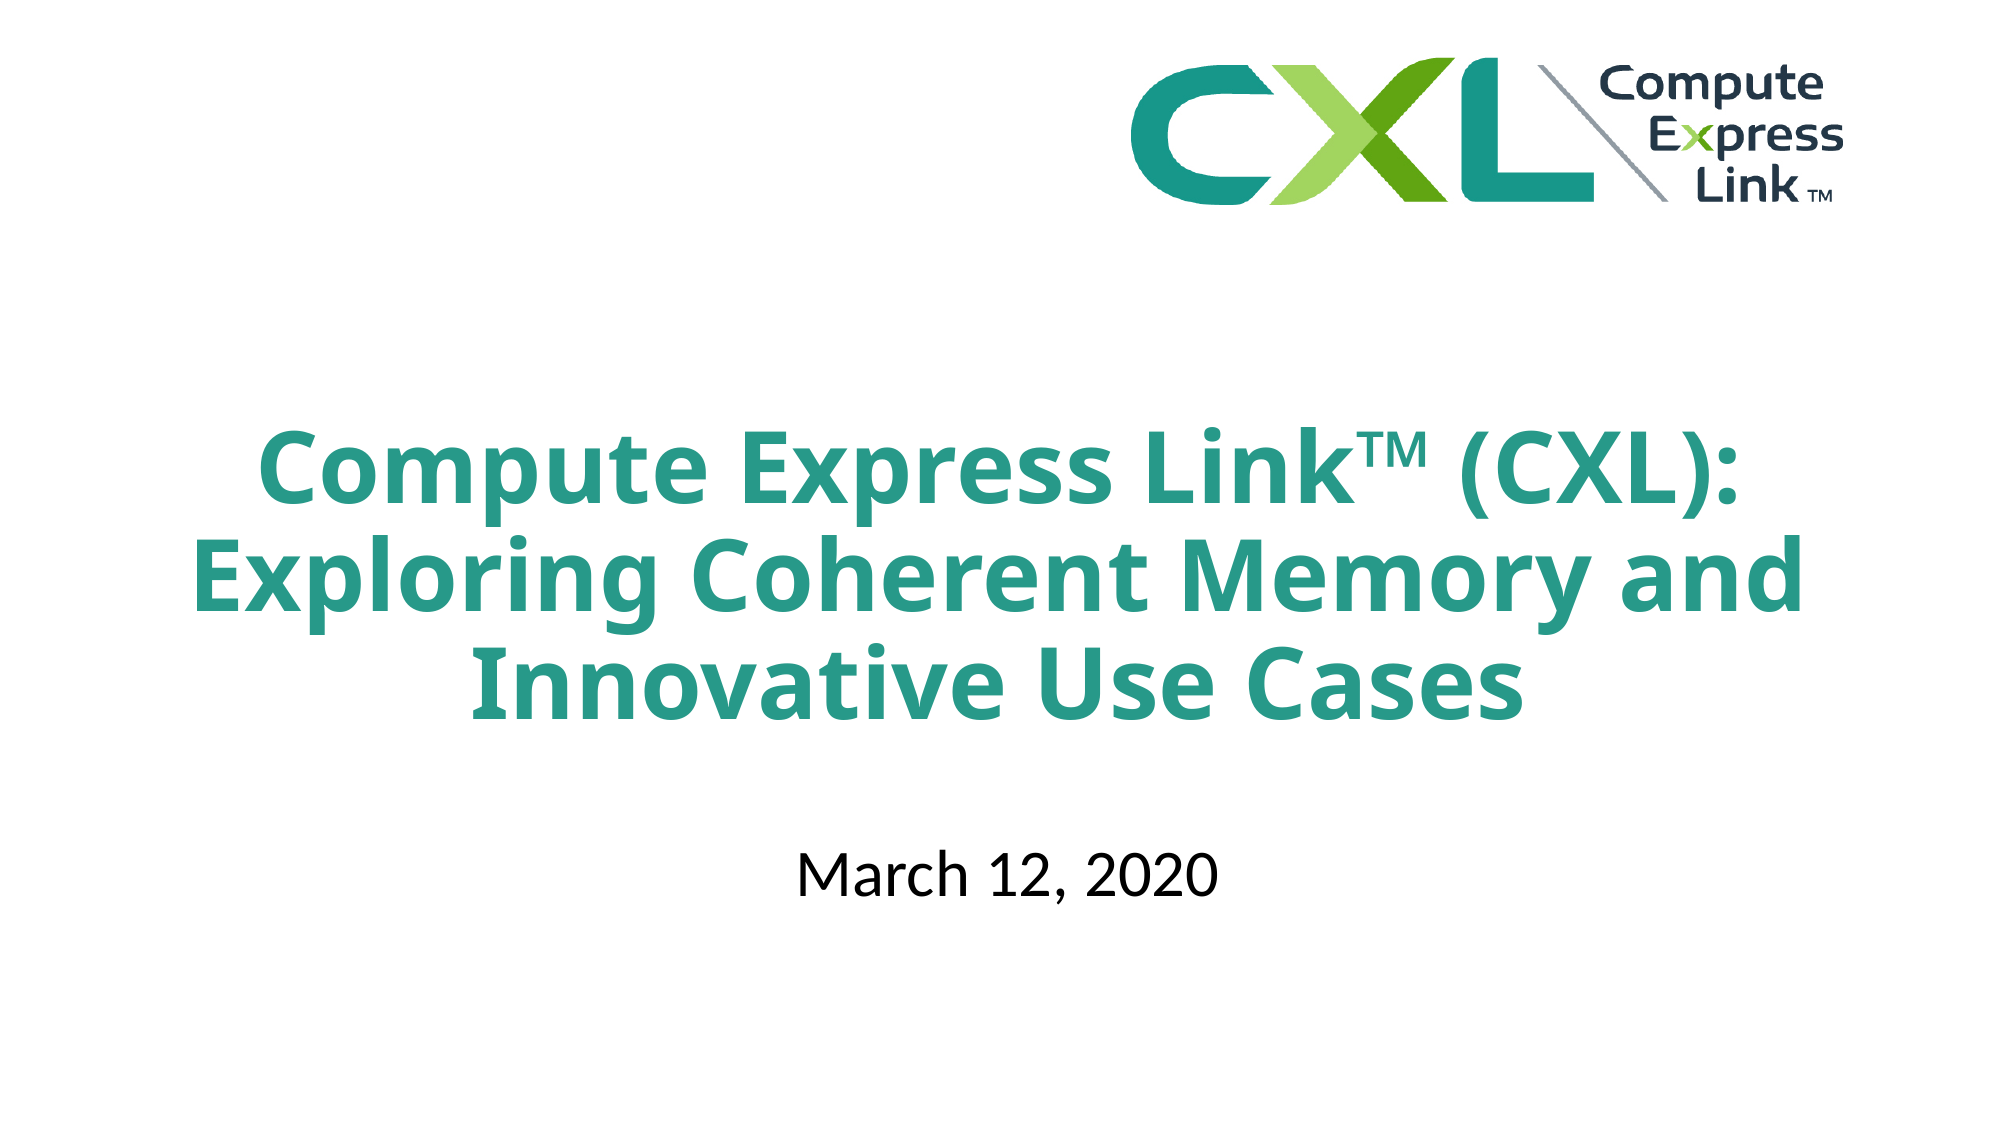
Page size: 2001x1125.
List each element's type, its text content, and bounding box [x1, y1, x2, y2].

title Compute Express Link™ (CXL): Exploring Coherent Memory and Innovative Use Cases [136, 280, 1862, 749]
picture [1131, 57, 1843, 205]
list March 12, 2020 [145, 831, 1871, 1078]
